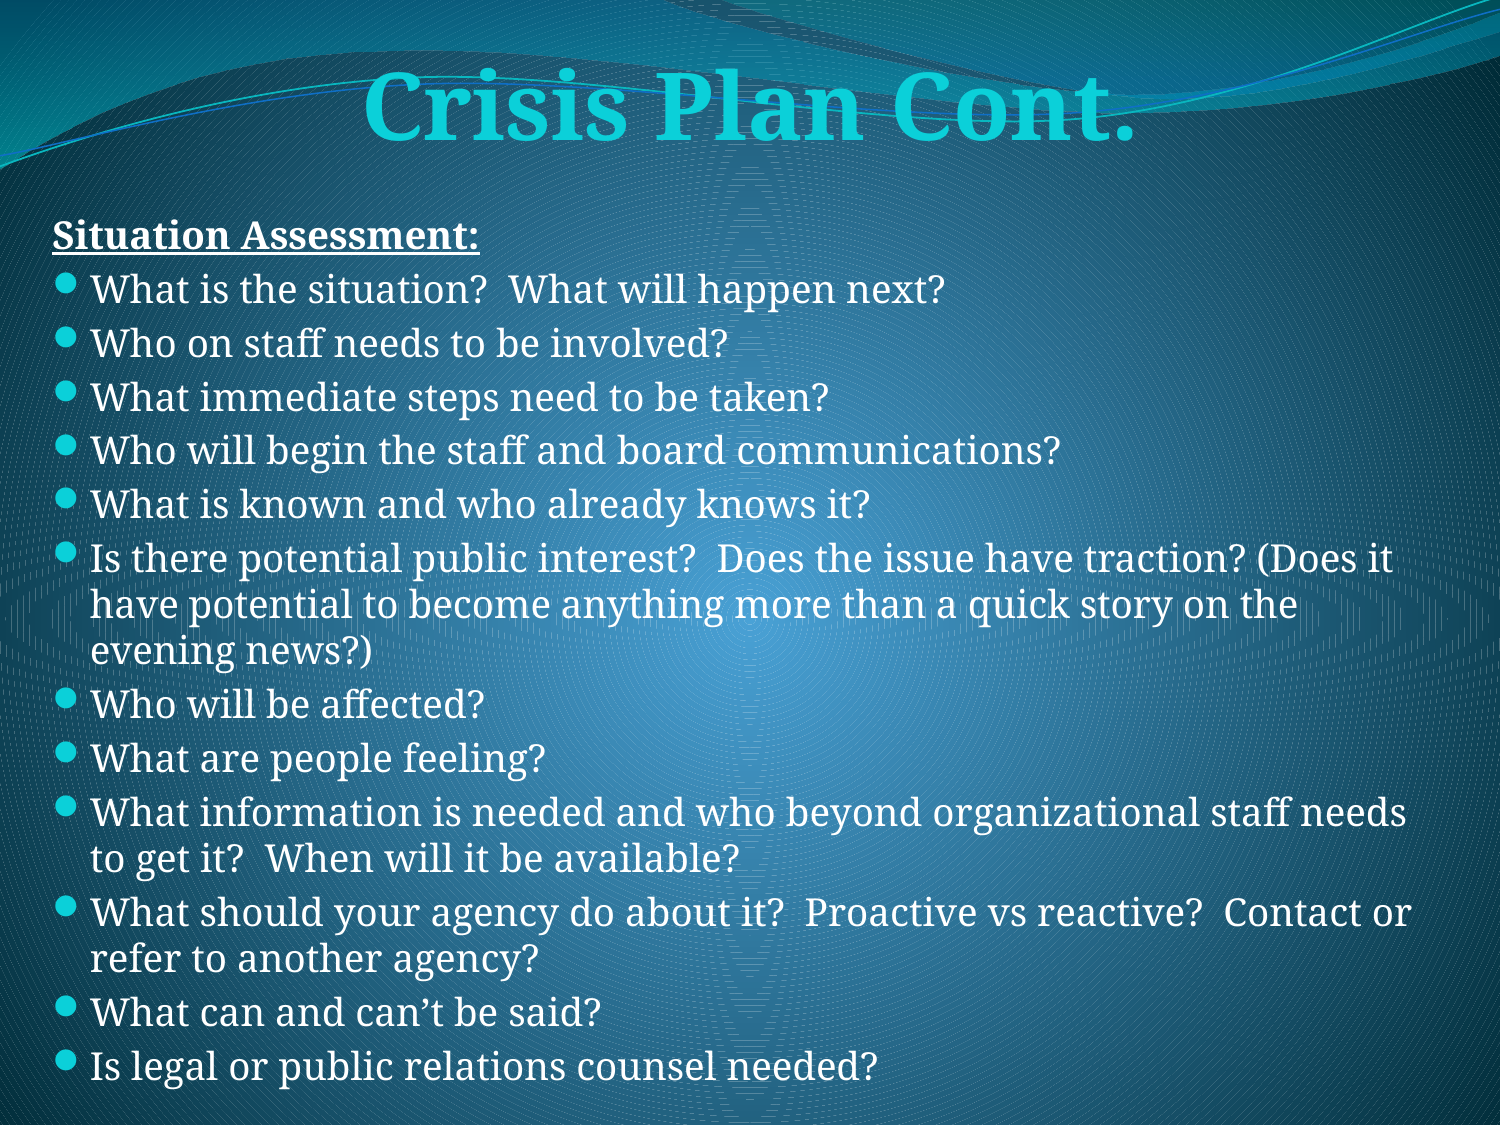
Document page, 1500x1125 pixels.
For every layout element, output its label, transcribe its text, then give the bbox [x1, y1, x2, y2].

list Situation Assessment: What is the situation? What will happen next? Who on staff needs to be involved? What immediate steps need to be taken? Who will begin the staff and board communications? What is known and who already knows it? Is there potential public interest? Does the issue have traction? (Does it have potential to become anything more than a quick story on the evening news?) Who will be affected? What are people feeling? What information is needed and who beyond organizational staff needs to get it? When will it be available? What should your agency do about it? Proactive vs reactive? Contact or refer to another agency? What can and can’t be said? Is legal or public relations counsel needed? [37, 149, 1450, 1100]
title Crisis Plan Cont. [75, 24, 1425, 149]
